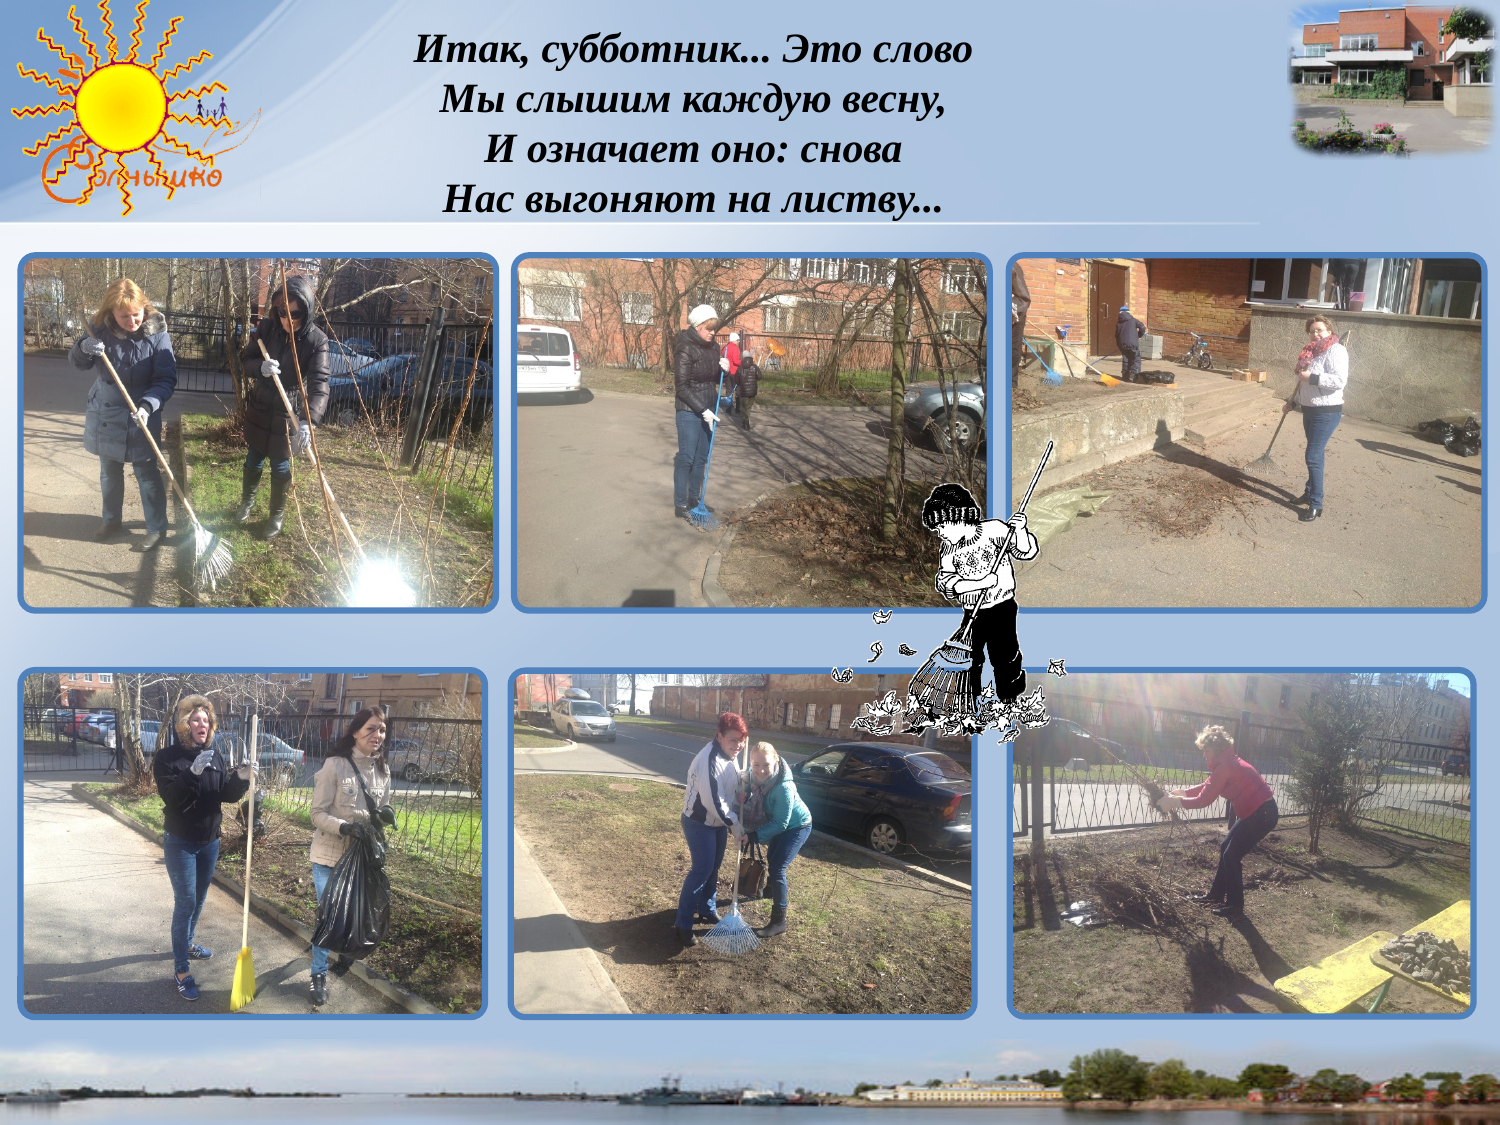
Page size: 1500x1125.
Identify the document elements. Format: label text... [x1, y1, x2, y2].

text_box Итак, субботник... Это слово Мы слышим каждую весну, И означает оно: снова Нас выгоняют на листву... [377, 13, 1010, 229]
picture [0, 0, 1500, 1125]
